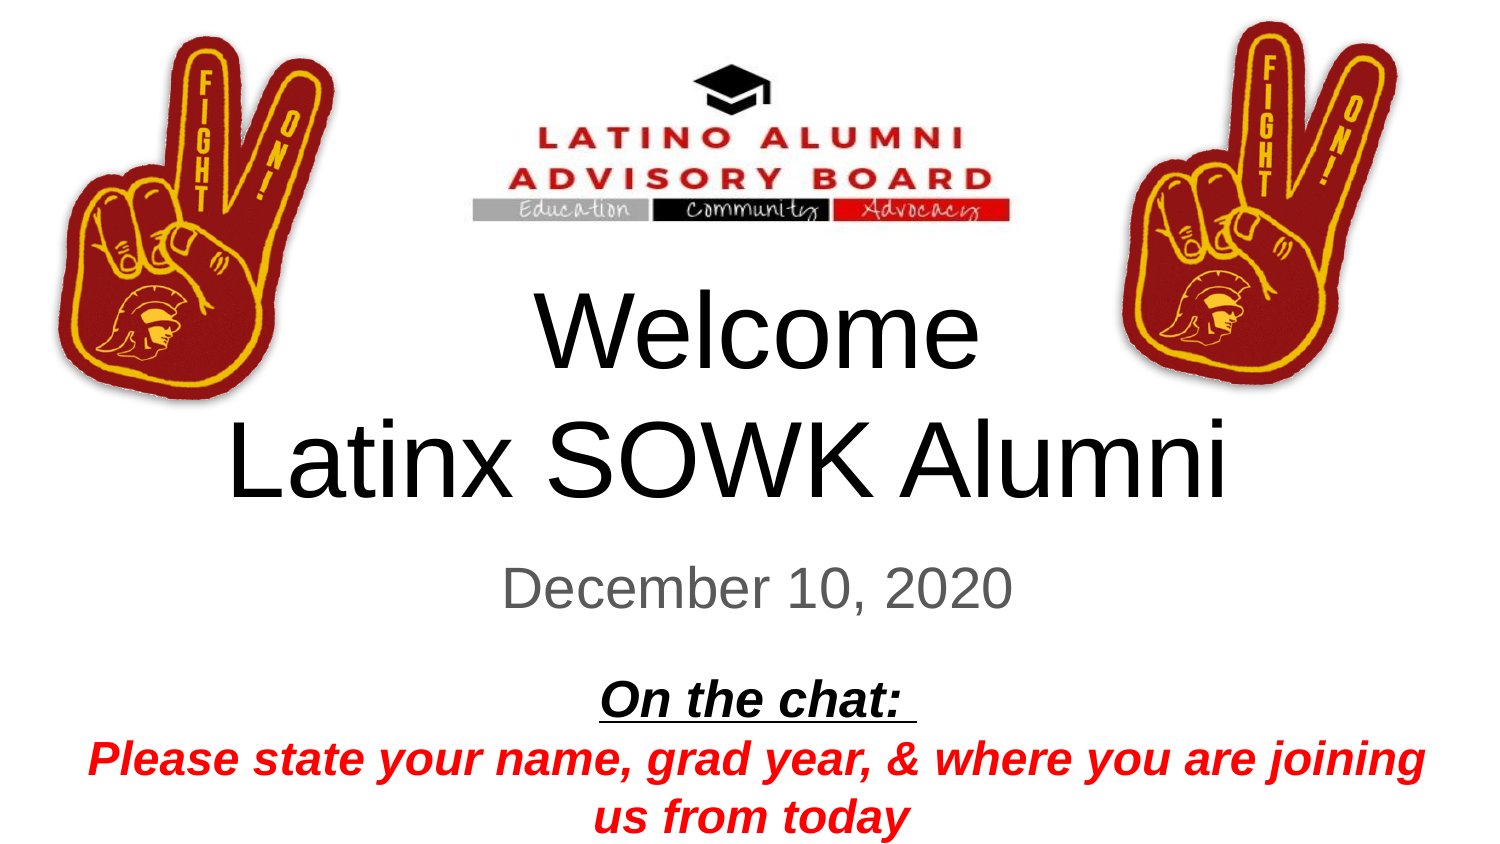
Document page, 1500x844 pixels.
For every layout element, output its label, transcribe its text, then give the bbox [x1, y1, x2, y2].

picture [26, 14, 367, 423]
title Welcome Latinx SOWK Alumni [44, 261, 1473, 535]
picture [409, 0, 1430, 408]
subtitle On the chat: Please state your name, grad year, & where you are joining us from today [44, 650, 1473, 751]
subtitle December 10, 2020 [127, 534, 1389, 635]
